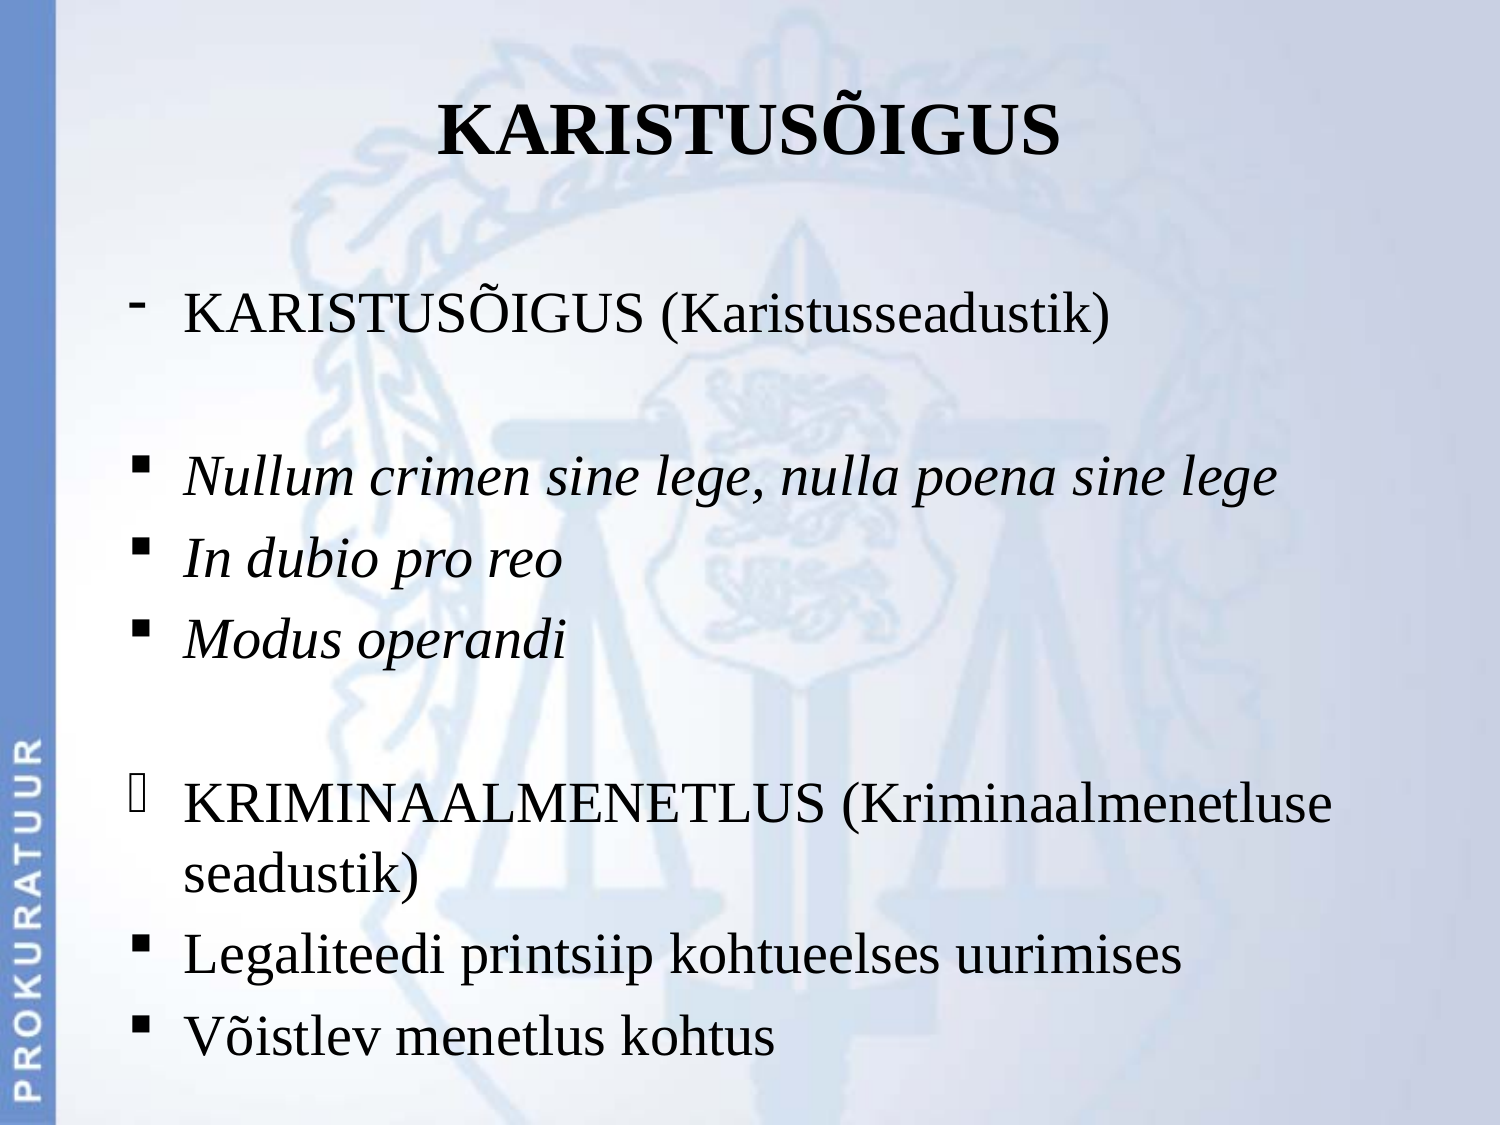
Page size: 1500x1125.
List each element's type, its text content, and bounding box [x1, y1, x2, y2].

list KARISTUSÕIGUS (Karistusseadustik) Nullum crimen sine lege, nulla poena sine lege In dubio pro reo Modus operandi KRIMINAALMENETLUS (Kriminaalmenetluse seadustik) Legaliteedi printsiip kohtueelses uurimises Võistlev menetlus kohtus [112, 184, 1388, 1125]
picture [0, 0, 1500, 1125]
title KARISTUSÕIGUS [112, 30, 1388, 184]
